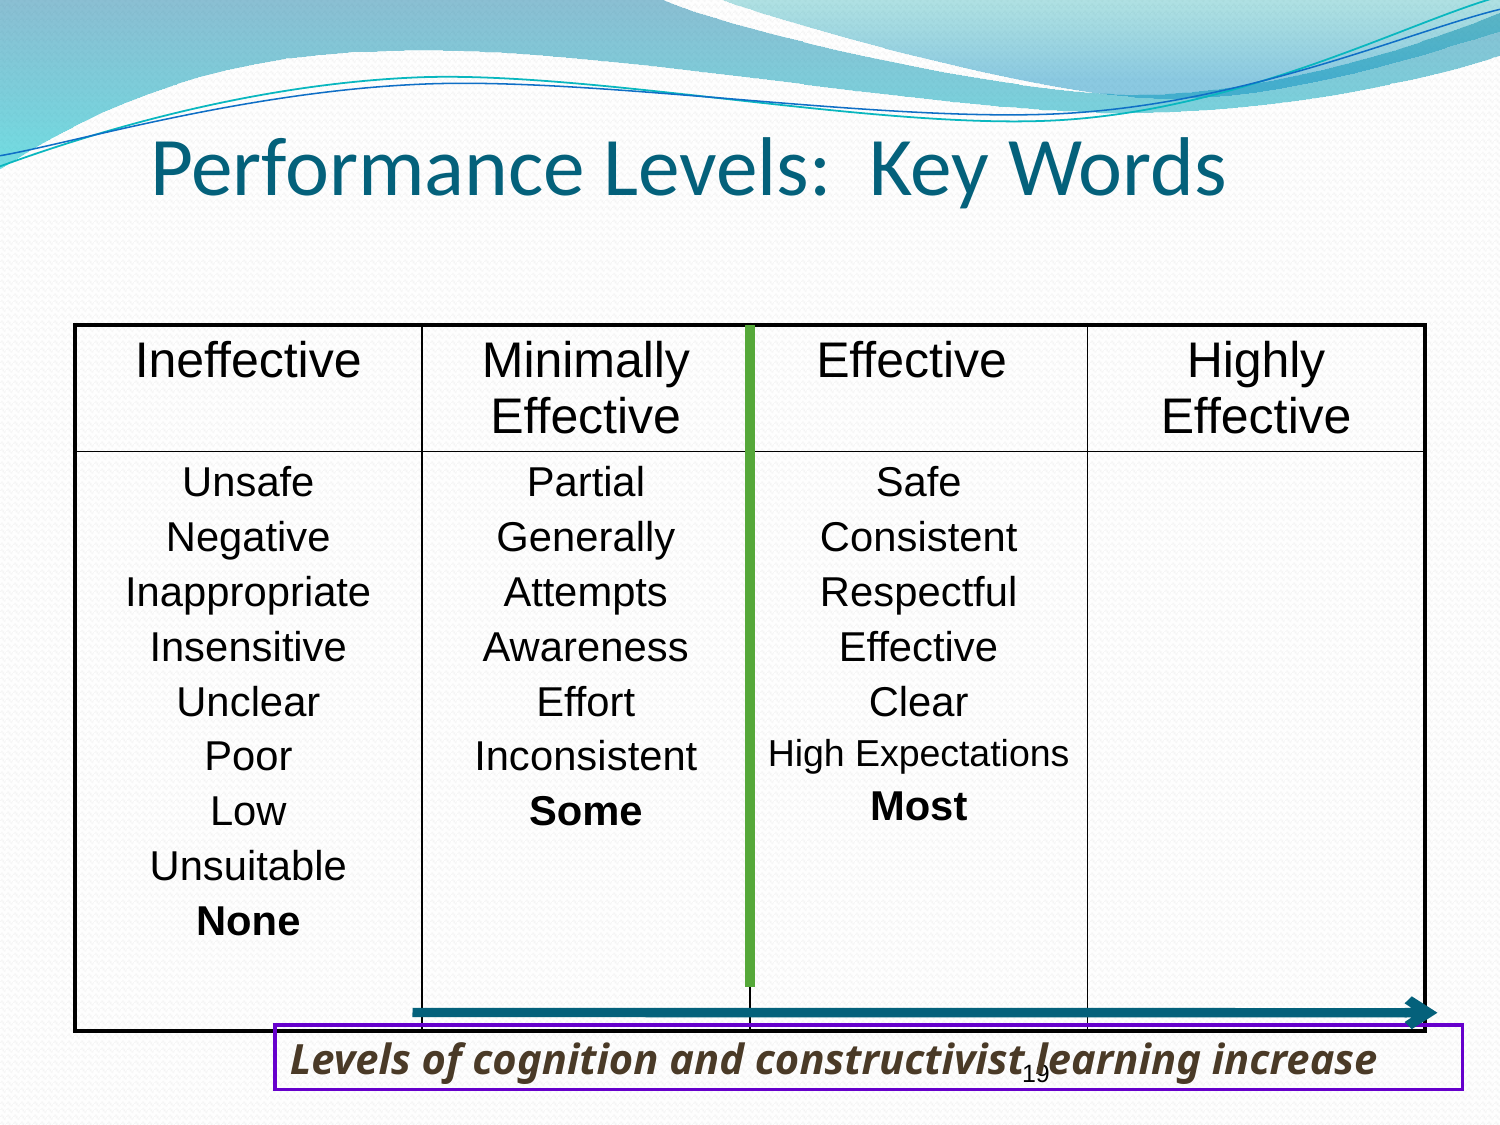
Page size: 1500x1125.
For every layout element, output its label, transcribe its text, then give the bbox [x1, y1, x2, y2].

table_cell [1088, 452, 1423, 1008]
table_header Minimally Effective [423, 327, 745, 451]
table_header Ineffective [77, 327, 421, 451]
table_cell Partial Generally Attempts Awareness Effort Inconsistent Some [423, 452, 745, 655]
table_cell Partial Generally Attempts Awareness Effort Inconsistent Some [423, 665, 749, 1007]
table_header Effective [755, 327, 1087, 451]
table_header Highly Effective [1088, 327, 1423, 451]
table_cell Safe Consistent Respectful Effective Clear High Expectations Most [751, 452, 1087, 1007]
title Performance Levels: Key Words [150, 24, 1500, 213]
table_cell Unsafe Negative Inappropriate Insensitive Unclear Poor Low Unsuitable None [77, 452, 421, 1029]
text_box Levels of cognition and constructivist learning increase [274, 1025, 1463, 1090]
